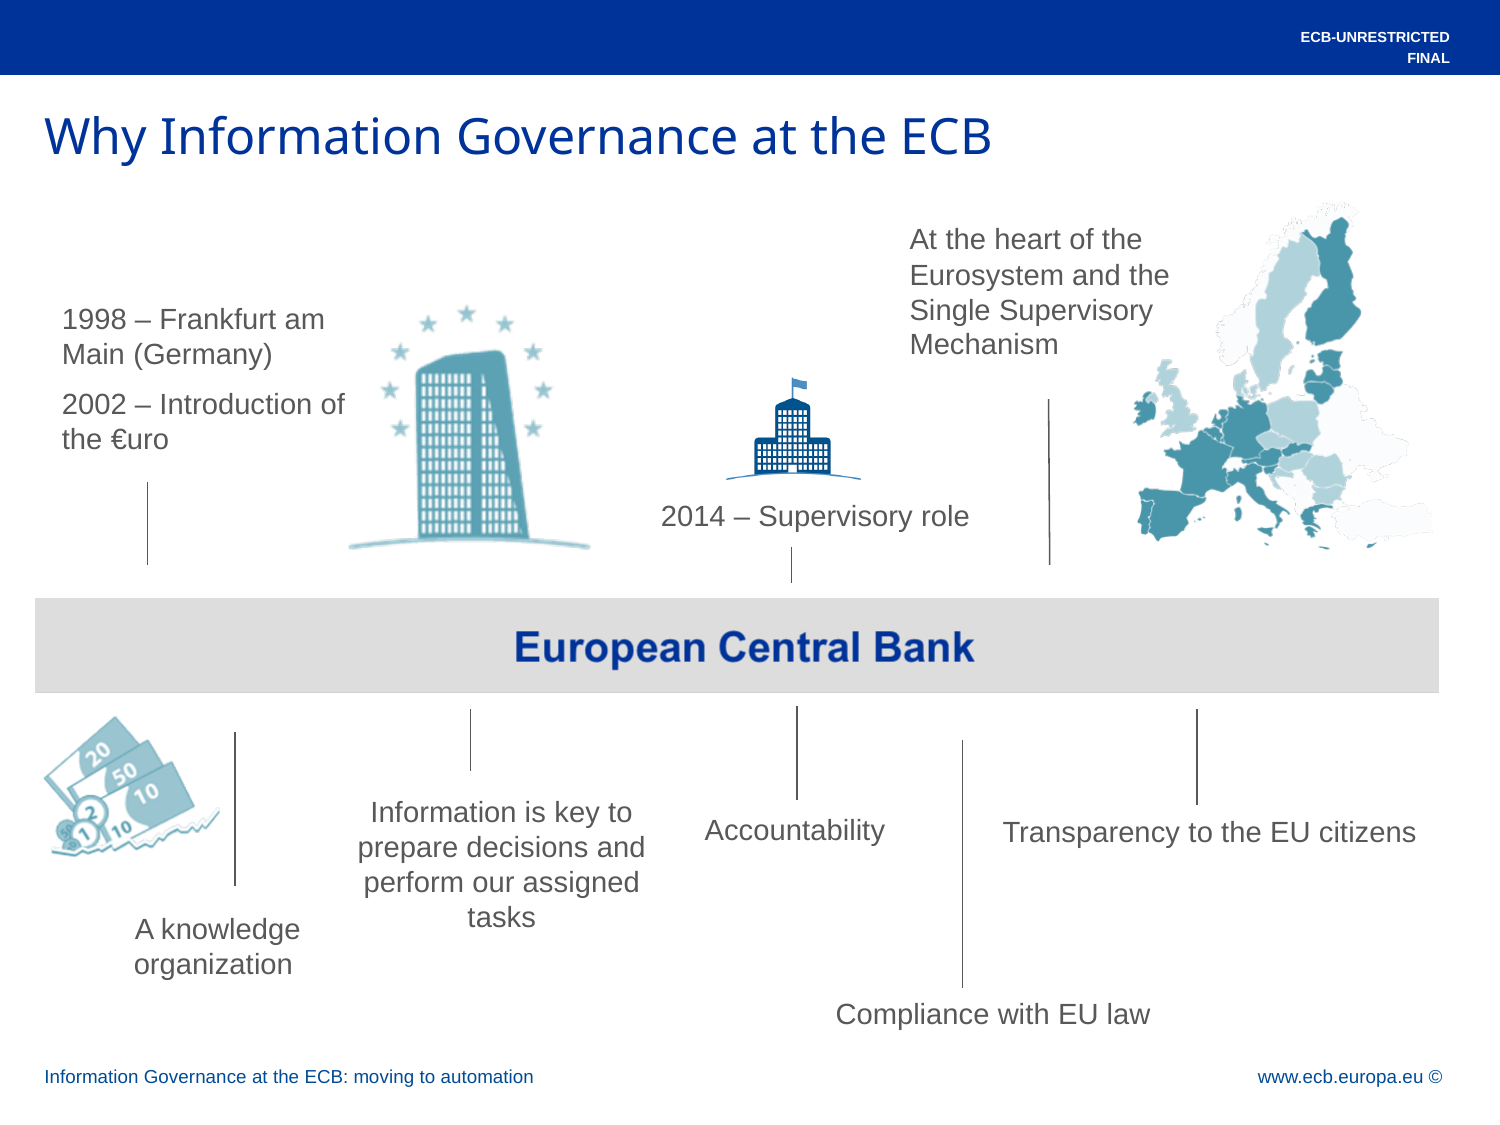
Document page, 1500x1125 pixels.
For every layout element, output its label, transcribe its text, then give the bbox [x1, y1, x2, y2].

footer Information Governance at the ECB: moving to automation [44, 1062, 572, 1094]
text_box 1998 – Frankfurt am Main (Germany) 2002 – Introduction of the €uro [47, 293, 350, 463]
text_box ECB-UNRESTRICTED [1151, 20, 1465, 41]
text_box At the heart of the Eurosystem and the Single Supervisory Mechanism [894, 213, 1117, 368]
text_box FINAL [1151, 41, 1465, 74]
text_box 2014 – Supervisory role [646, 490, 994, 575]
title Why Information Governance at the ECB [44, 108, 1455, 212]
picture [23, 716, 231, 864]
text_box Accountability [689, 803, 950, 889]
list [35, 598, 1439, 697]
picture [324, 304, 617, 553]
text_box A knowledge organization [49, 903, 371, 988]
text_box Information is key to prepare decisions and perform our assigned tasks [333, 785, 655, 941]
text_box Transparency to the EU citizens [987, 805, 1433, 856]
text_box Compliance with EU law [820, 988, 1166, 1038]
picture [1123, 190, 1442, 566]
picture [726, 360, 861, 496]
